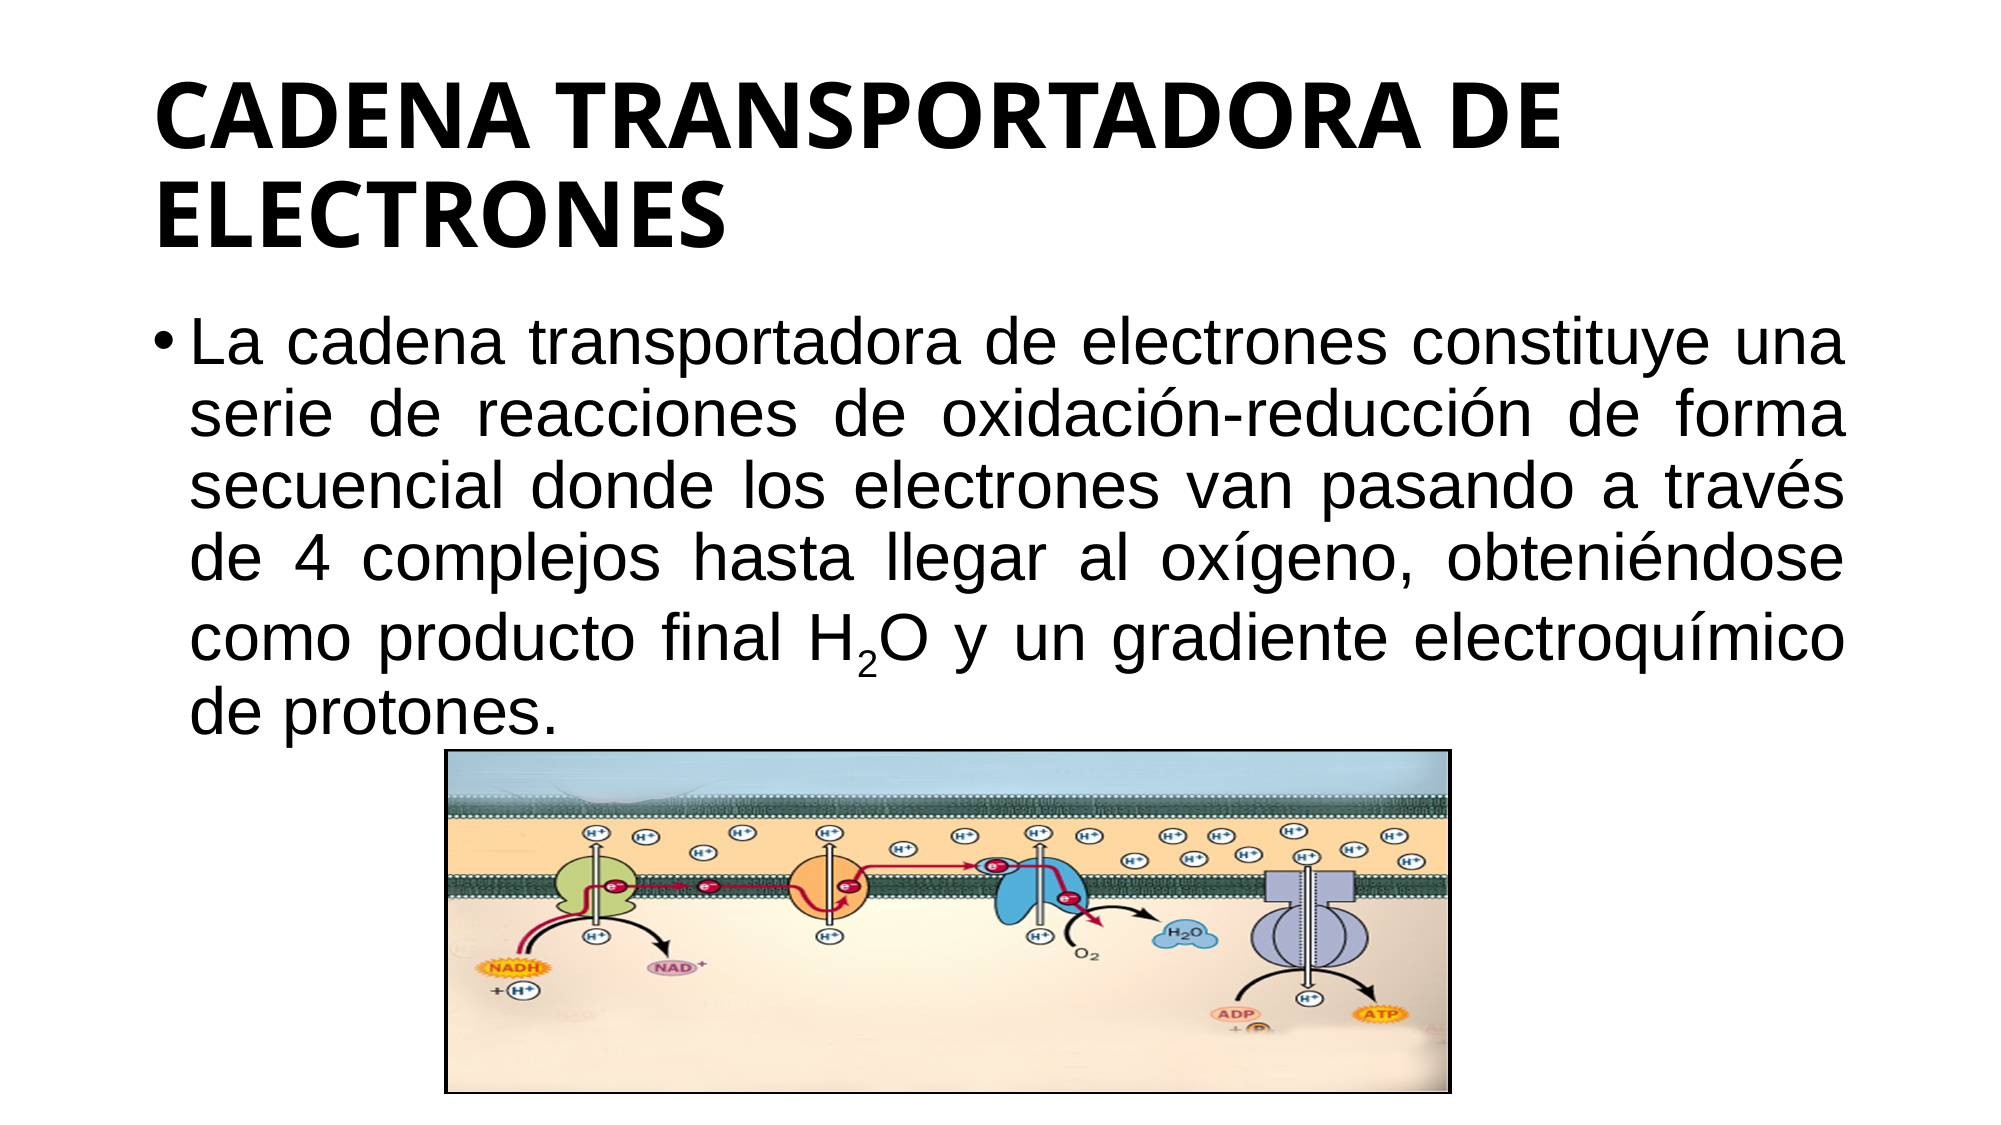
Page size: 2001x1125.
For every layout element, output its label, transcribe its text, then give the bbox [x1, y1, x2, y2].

list La cadena transportadora de electrones constituye una serie de reacciones de oxidación-reducción de forma secuencial donde los electrones van pasando a través de 4 complejos hasta llegar al oxígeno, obteniéndose como producto final H2O y un gradiente electroquímico de protones. [137, 299, 1863, 1014]
title CADENA TRANSPORTADORA DE ELECTRONES [137, 59, 1863, 278]
picture [444, 749, 1452, 1094]
